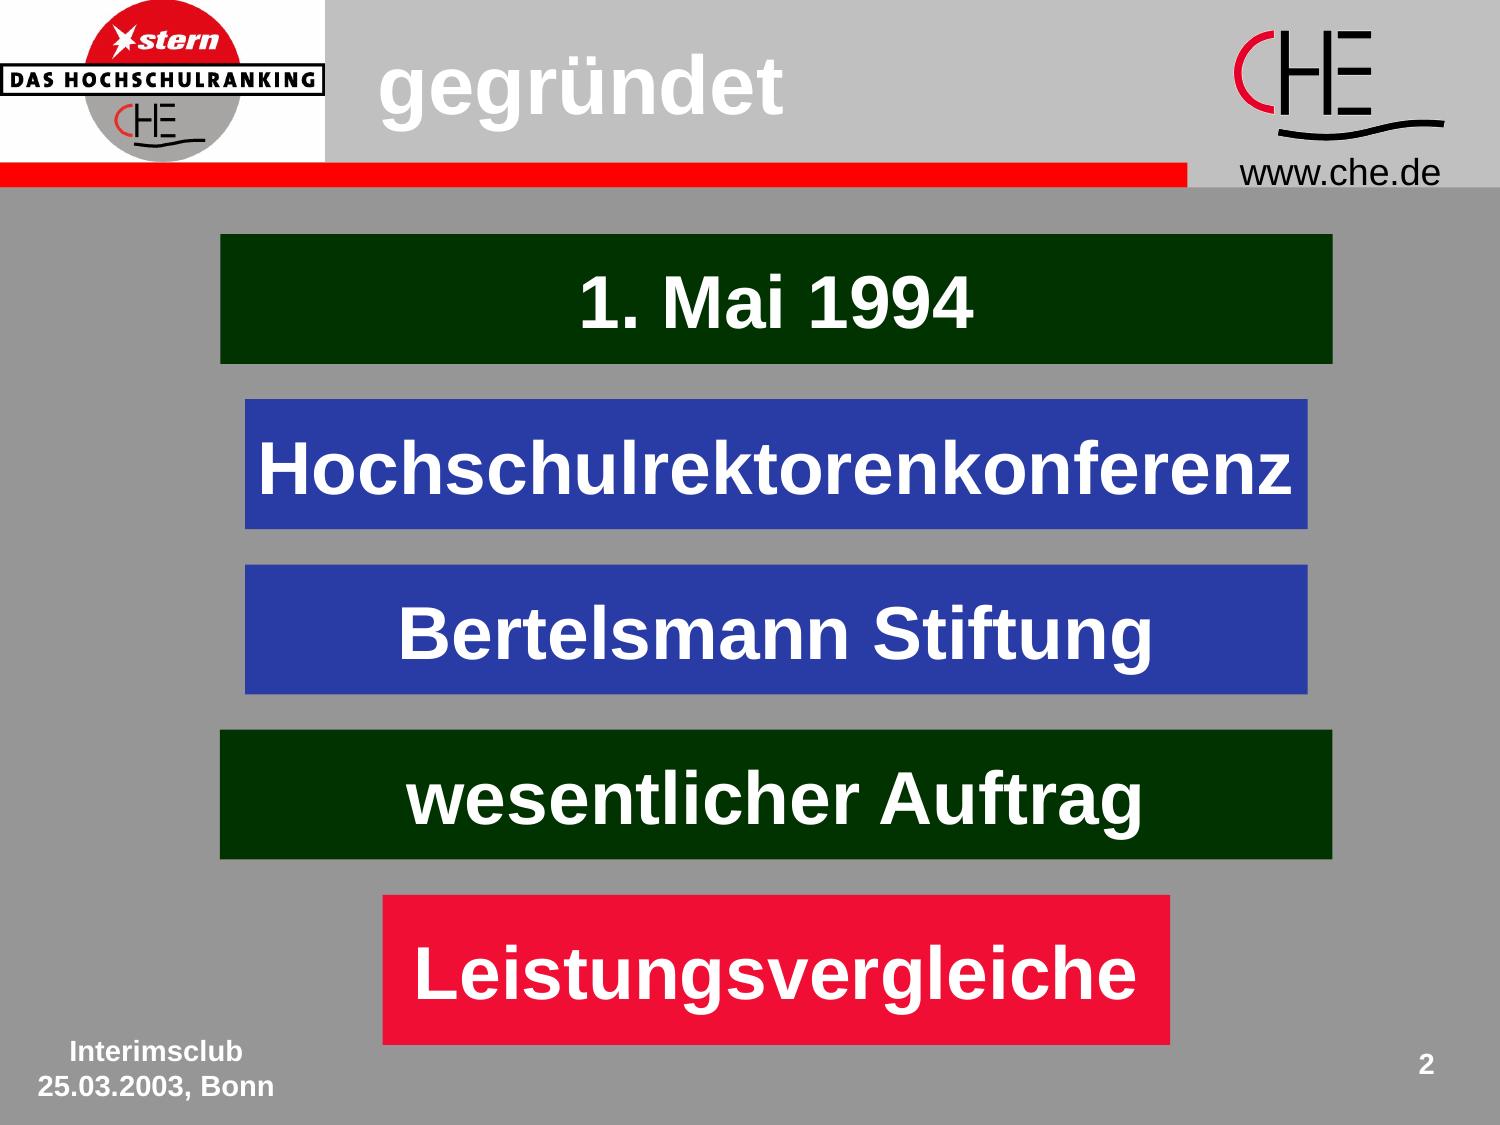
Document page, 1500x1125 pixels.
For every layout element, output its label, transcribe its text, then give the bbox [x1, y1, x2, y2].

slide_number 2 [1362, 1037, 1450, 1100]
text_box 1. Mai 1994 [220, 234, 1333, 364]
title gegründet [362, 24, 1214, 138]
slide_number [0, 1025, 313, 1100]
text_box Hochschulrektorenkonferenz [245, 399, 1308, 530]
text_box Bertelsmann Stiftung [245, 564, 1308, 695]
picture [1233, 27, 1446, 143]
picture [0, 0, 325, 162]
text_box wesentlicher Auftrag [219, 729, 1333, 860]
text_box [1262, 24, 1475, 100]
text_box Leistungsvergleiche [382, 894, 1171, 1045]
